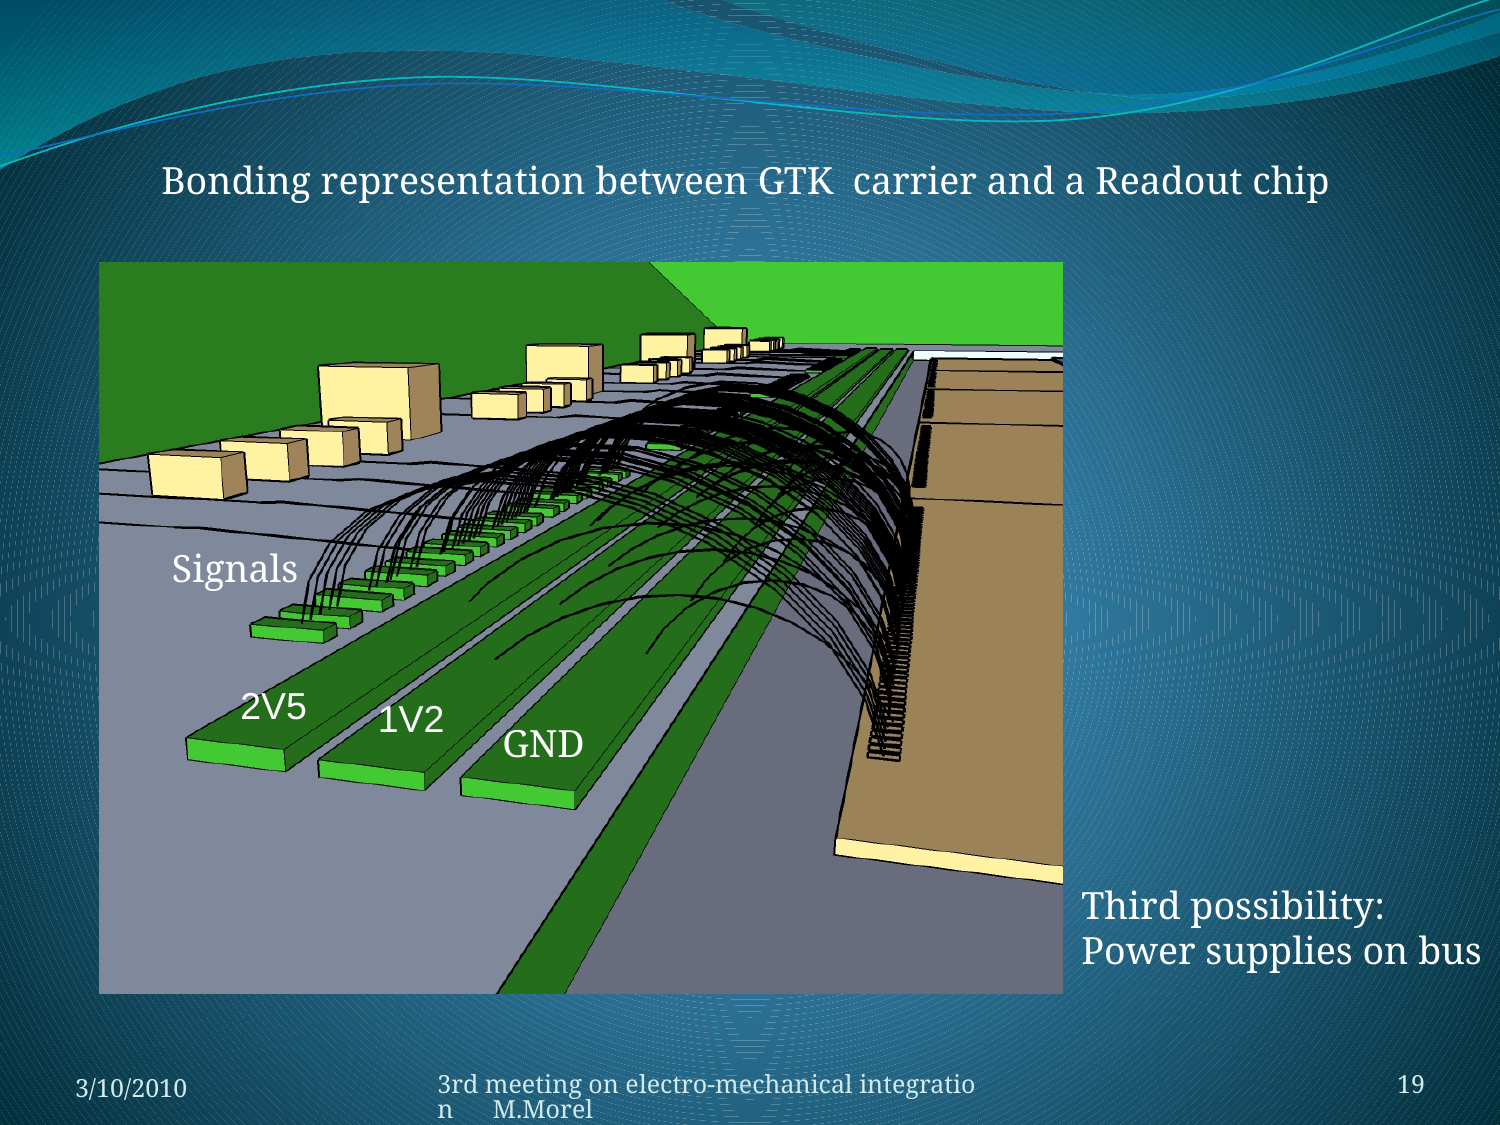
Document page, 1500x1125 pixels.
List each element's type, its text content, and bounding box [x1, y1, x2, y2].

slide_number 19 [1299, 1042, 1425, 1103]
footer 3rd meeting on electro-mechanical integration M.Morel [437, 1042, 988, 1103]
picture [99, 262, 1063, 994]
text_box Bonding representation between GTK carrier and a Readout chip [146, 149, 1346, 210]
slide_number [75, 1042, 425, 1103]
text_box Third possibility: Power supplies on bus [1069, 874, 1498, 980]
